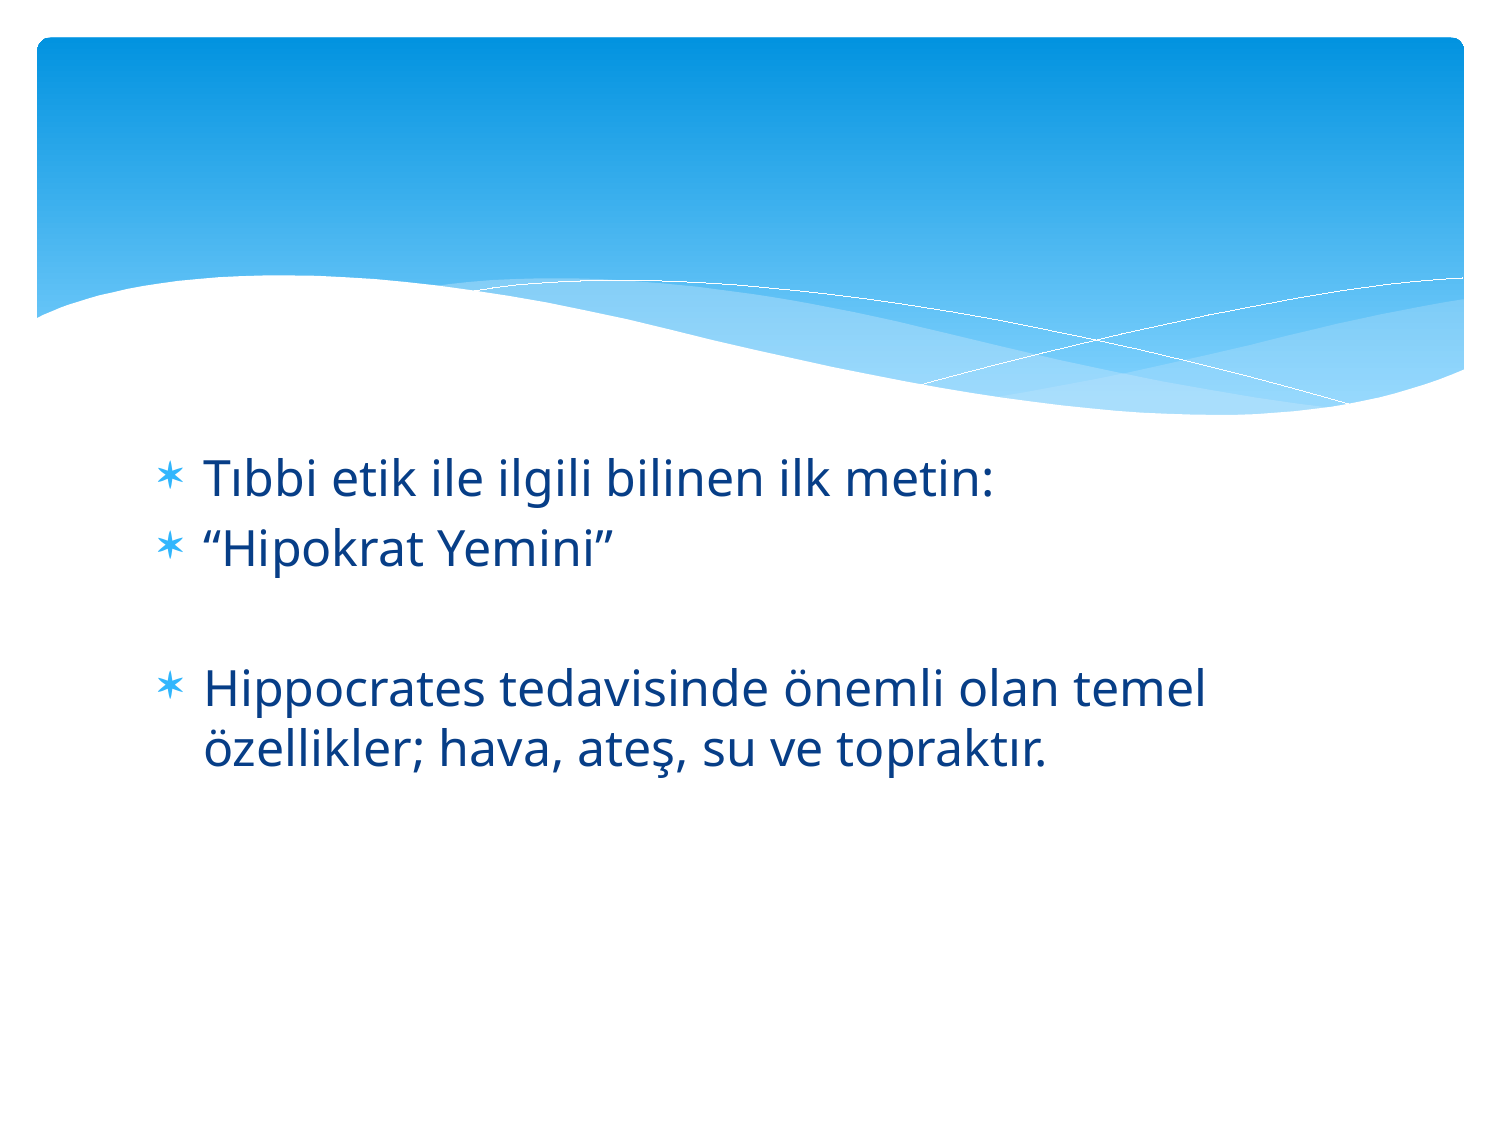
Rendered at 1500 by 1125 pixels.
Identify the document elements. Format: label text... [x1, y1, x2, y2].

list Tıbbi etik ile ilgili bilinen ilk metin: “Hipokrat Yemini” Hippocrates tedavisinde önemli olan temel özellikler; hava, ateş, su ve topraktır. [143, 438, 1359, 1005]
